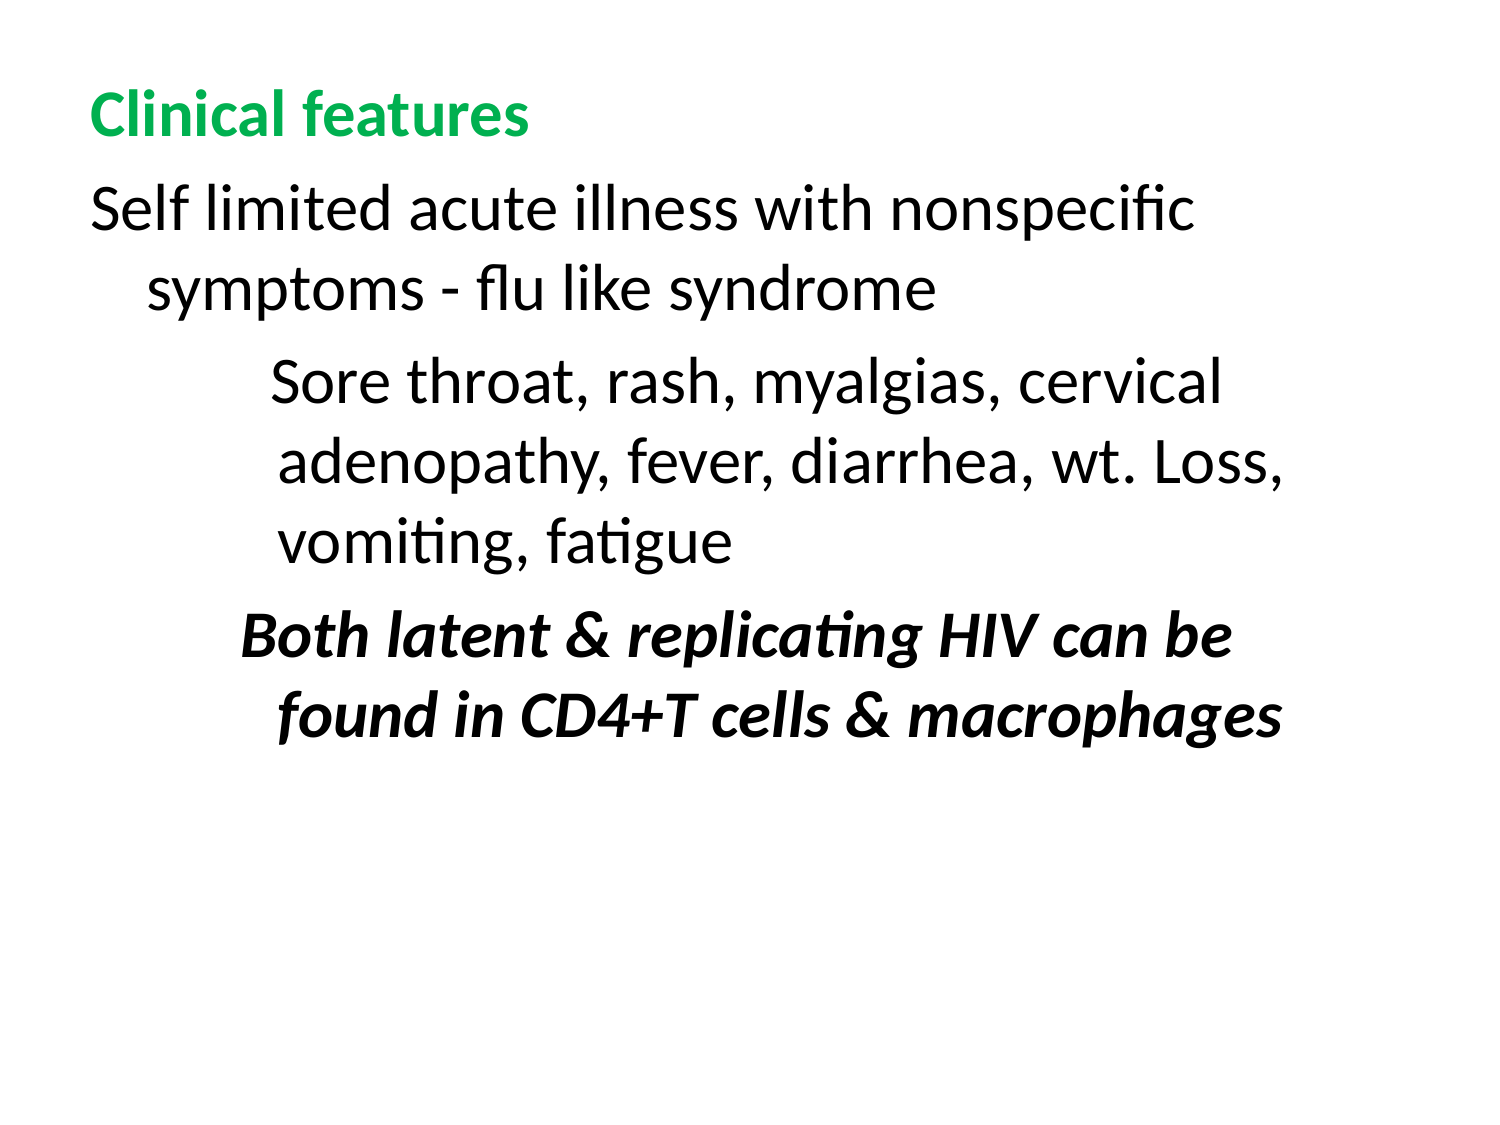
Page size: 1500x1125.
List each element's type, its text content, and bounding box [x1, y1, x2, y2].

list Clinical features Self limited acute illness with nonspecific symptoms - flu like syndrome Sore throat, rash, myalgias, cervical adenopathy, fever, diarrhea, wt. Loss, vomiting, fatigue Both latent & replicating HIV can be found in CD4+T cells & macrophages [75, 62, 1425, 1005]
